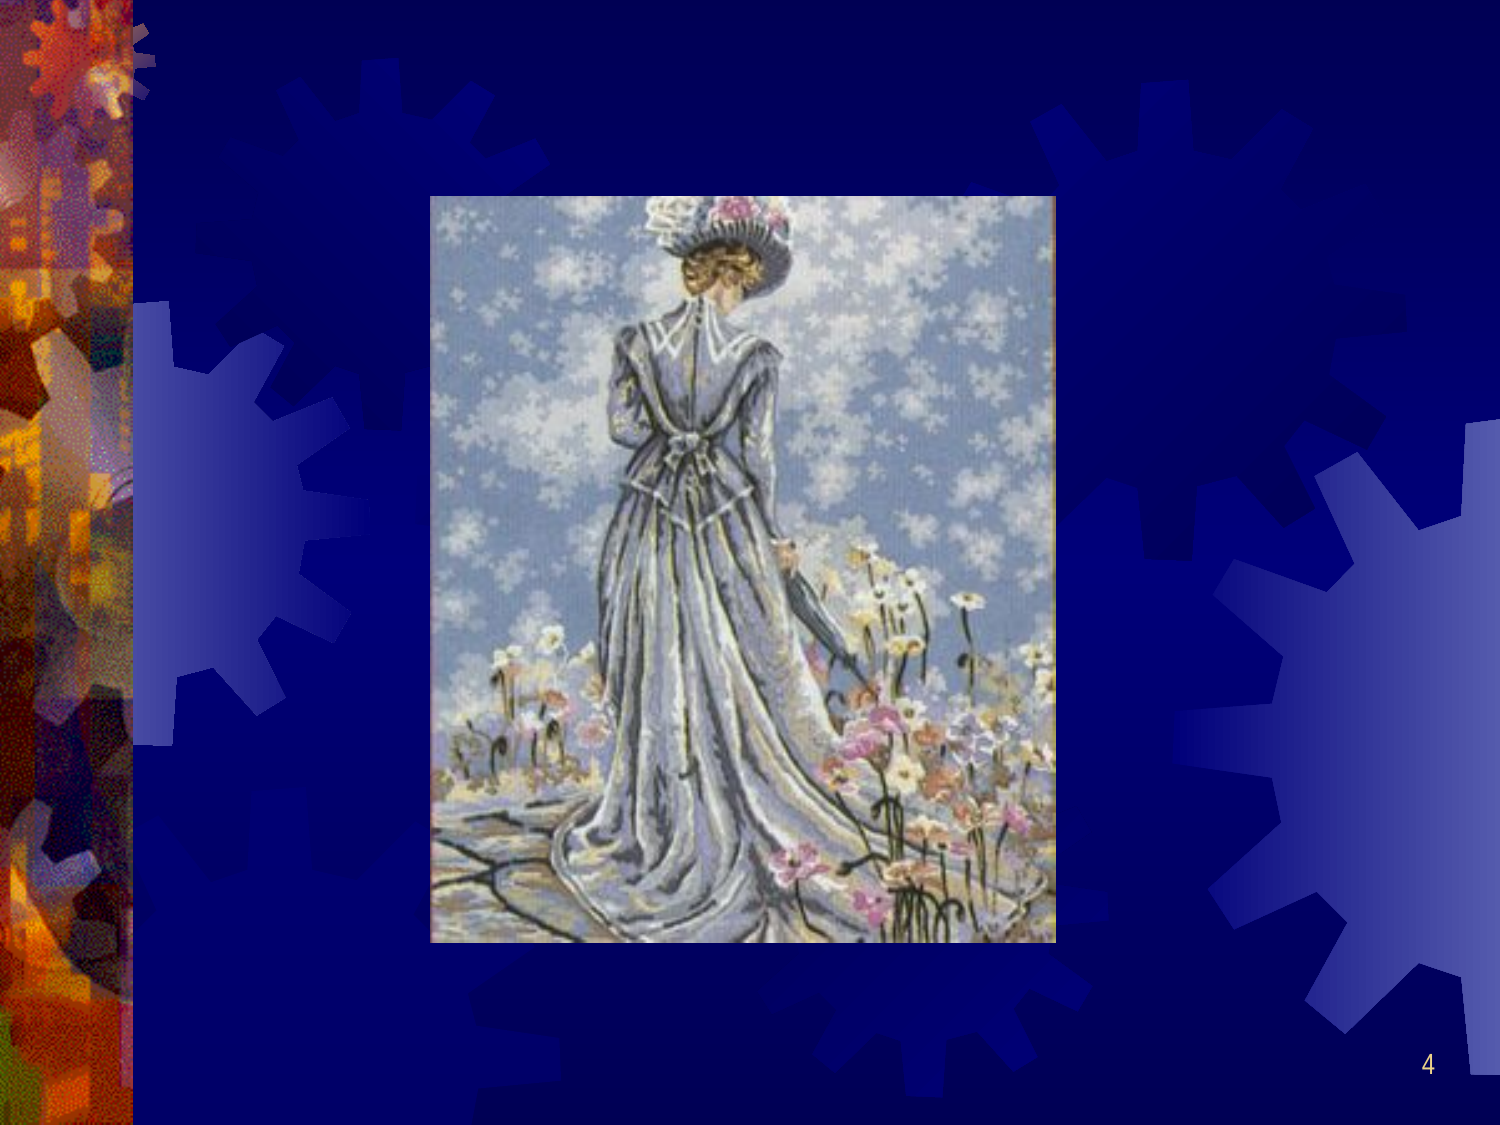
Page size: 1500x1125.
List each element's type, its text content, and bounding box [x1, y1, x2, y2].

picture [0, 0, 133, 1125]
slide_number 4 [1137, 1037, 1450, 1113]
picture [430, 196, 1056, 943]
